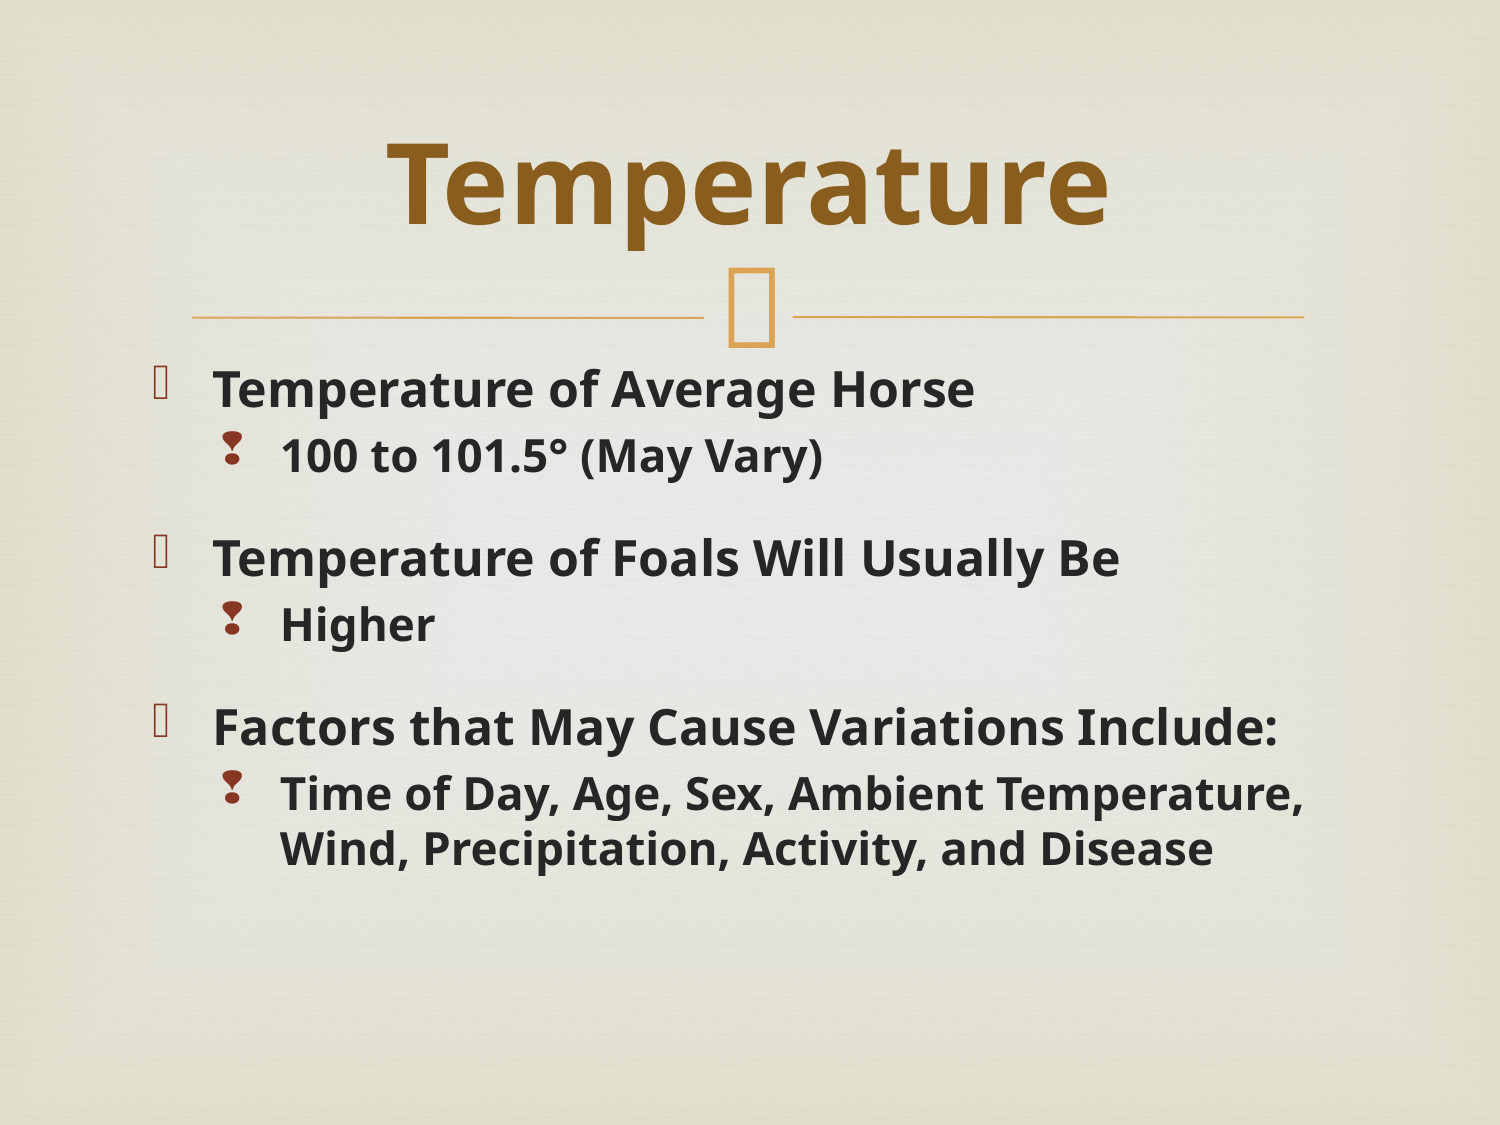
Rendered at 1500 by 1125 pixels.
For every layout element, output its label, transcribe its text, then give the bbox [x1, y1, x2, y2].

title Temperature [112, 93, 1386, 267]
list Temperature of Average Horse 100 to 101.5° (May Vary) Temperature of Foals Will Usually Be Higher Factors that May Cause Variations Include: Time of Day, Age, Sex, Ambient Temperature, Wind, Precipitation, Activity, and Disease [137, 350, 1400, 1025]
